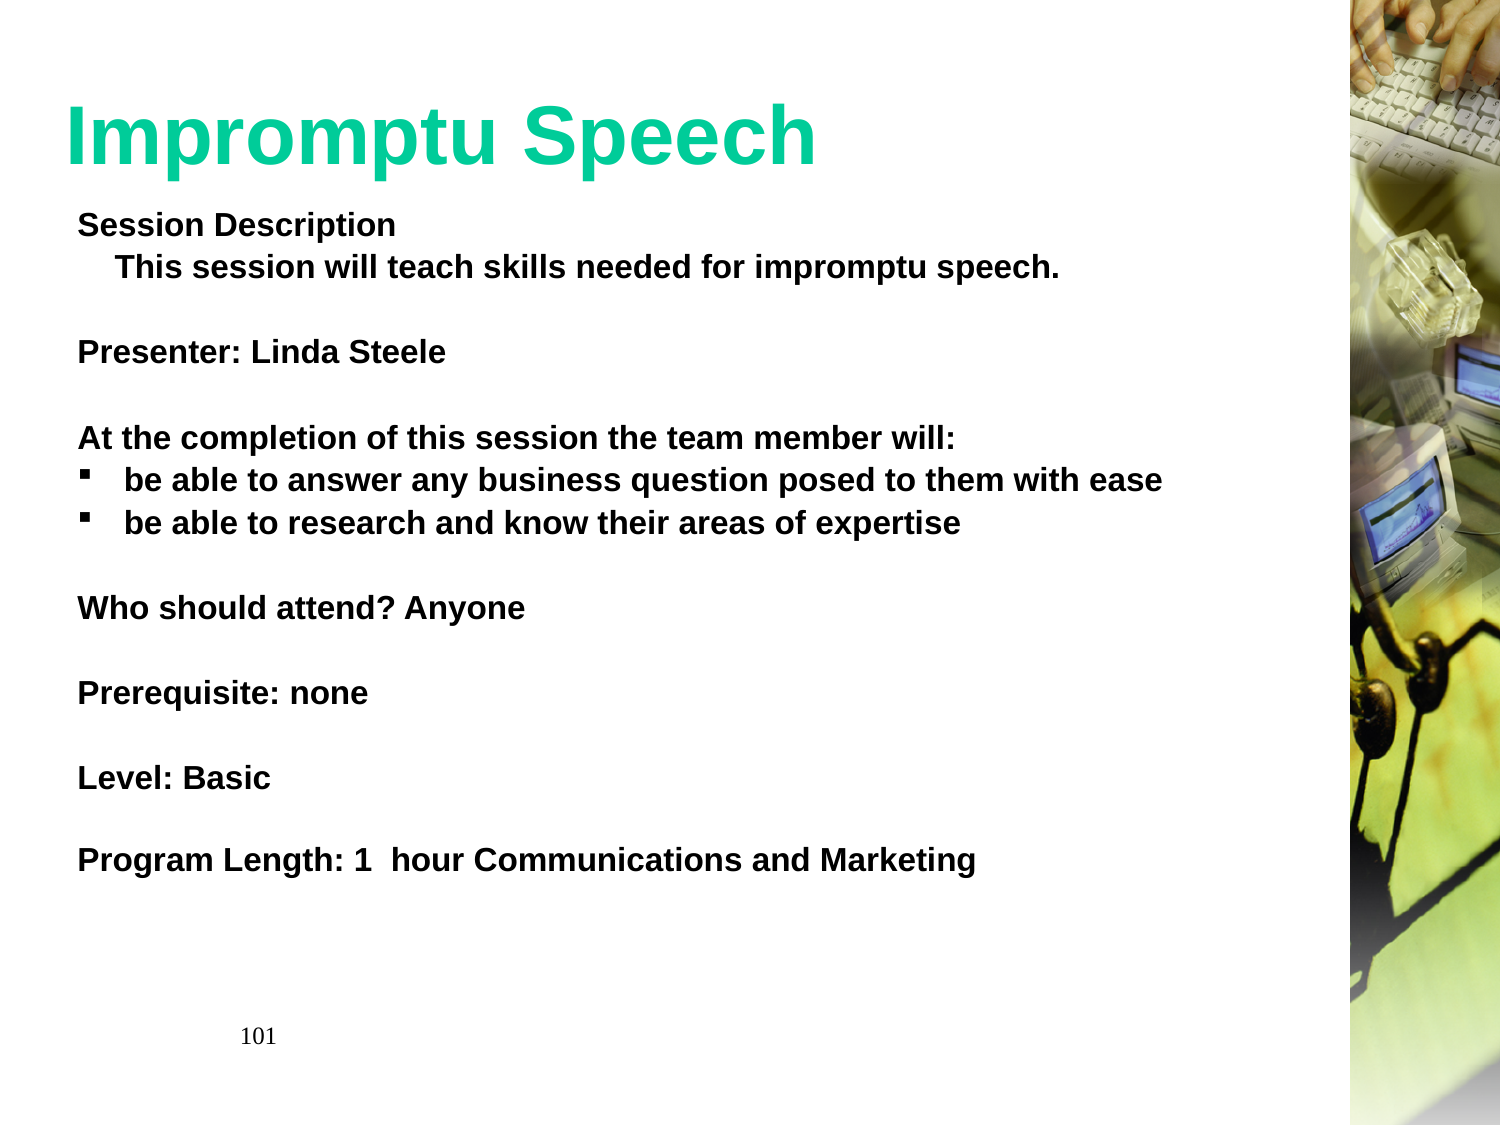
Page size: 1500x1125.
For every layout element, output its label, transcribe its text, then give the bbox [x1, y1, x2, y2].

list Session Description This session will teach skills needed for impromptu speech. Presenter: Linda Steele At the completion of this session the team member will: be able to answer any business question posed to them with ease be able to research and know their areas of expertise Who should attend? Anyone Prerequisite: none Level: Basic Program Length: 1 hour Communications and Marketing [62, 199, 1276, 1038]
picture [1350, 0, 1500, 1125]
slide_number 101 [225, 1038, 538, 1088]
title Impromptu Speech [49, 37, 1263, 226]
